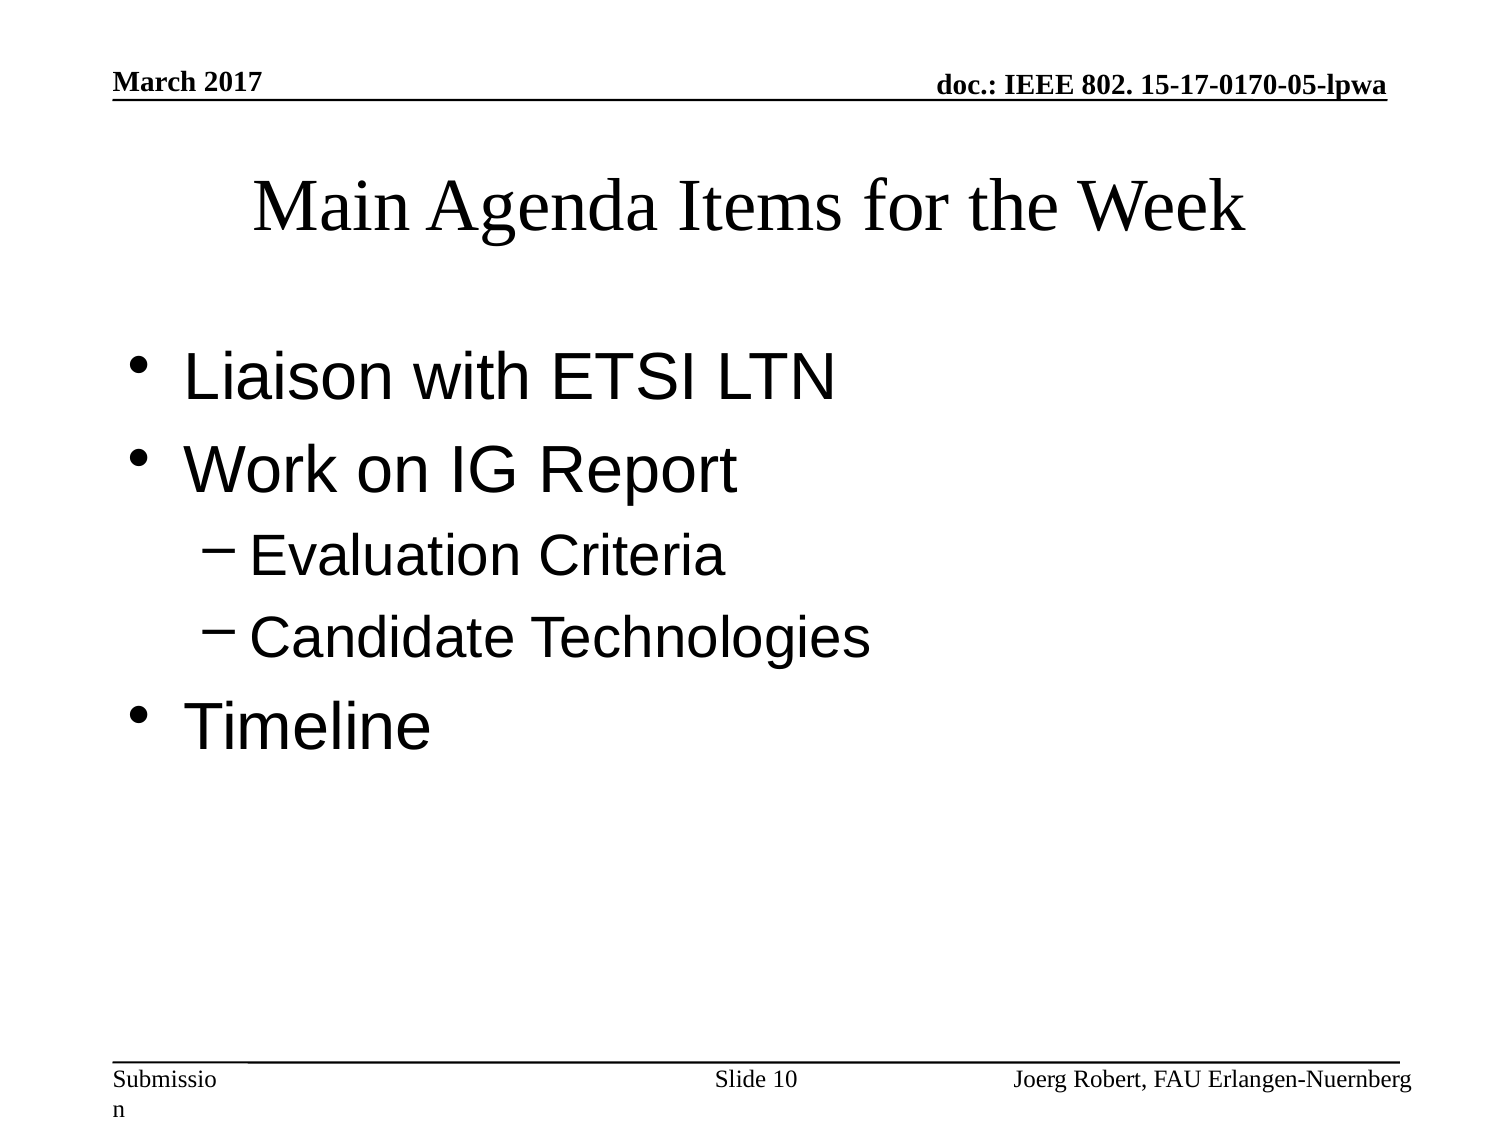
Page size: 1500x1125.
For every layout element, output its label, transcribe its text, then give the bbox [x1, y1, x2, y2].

title Main Agenda Items for the Week [112, 112, 1388, 288]
slide_number Slide 10 [712, 1062, 800, 1093]
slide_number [112, 62, 375, 98]
list Liaison with ETSI LTN Work on IG Report Evaluation Criteria Candidate Technologies Timeline [112, 324, 1388, 1000]
footer Joerg Robert, FAU Erlangen-Nuernberg [900, 1062, 1413, 1093]
